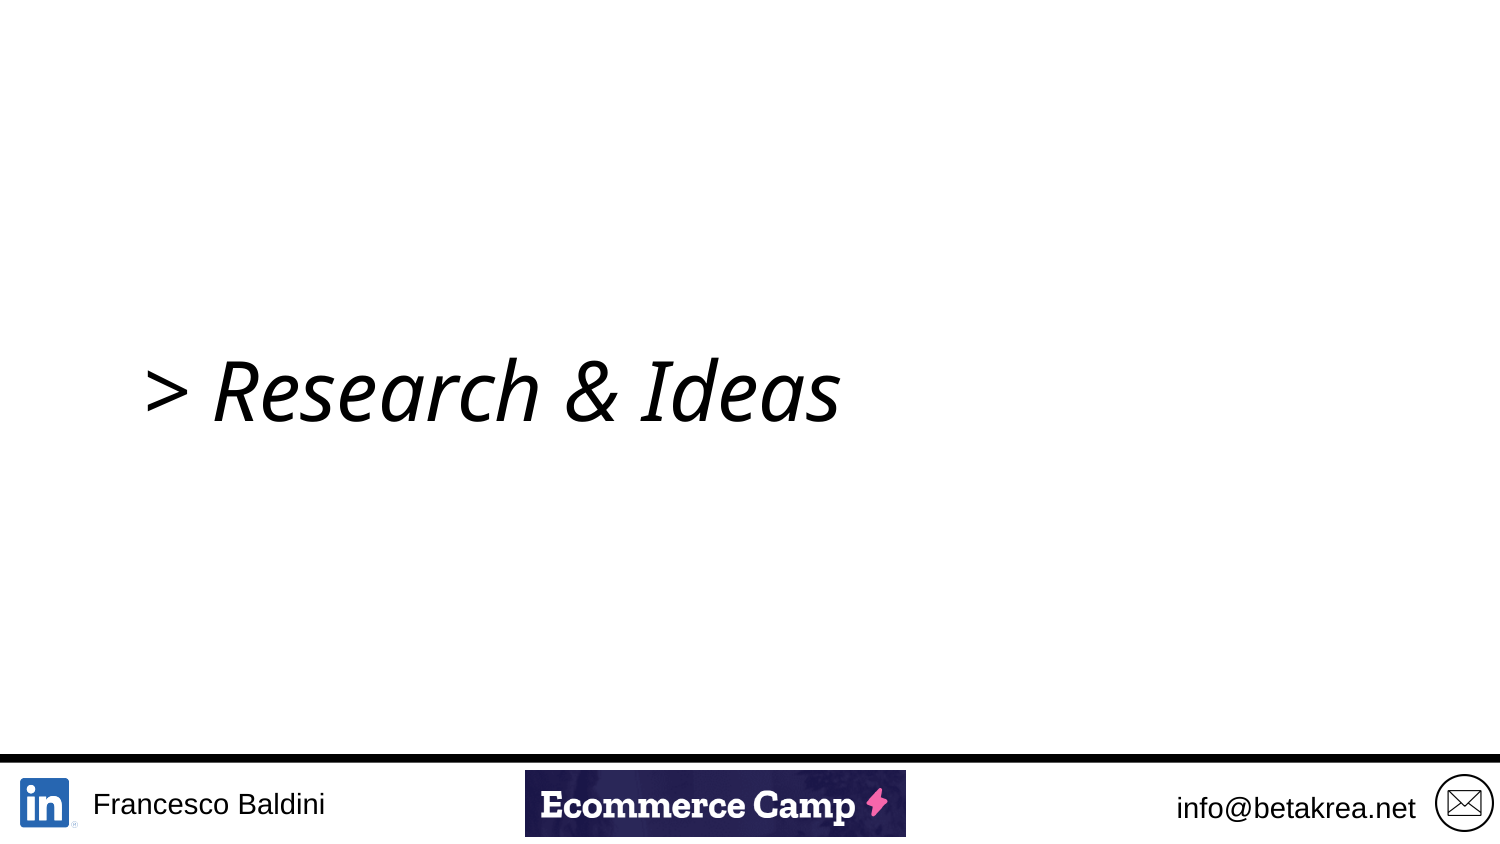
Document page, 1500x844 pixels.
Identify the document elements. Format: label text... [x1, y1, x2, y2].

picture [20, 778, 79, 828]
text_box info@betakrea.net [1161, 774, 1434, 833]
picture [525, 770, 907, 837]
list > Research & Ideas [127, 308, 1375, 467]
text_box Francesco Baldini [77, 770, 342, 836]
text_box [0, 754, 1500, 763]
picture [1435, 774, 1494, 833]
